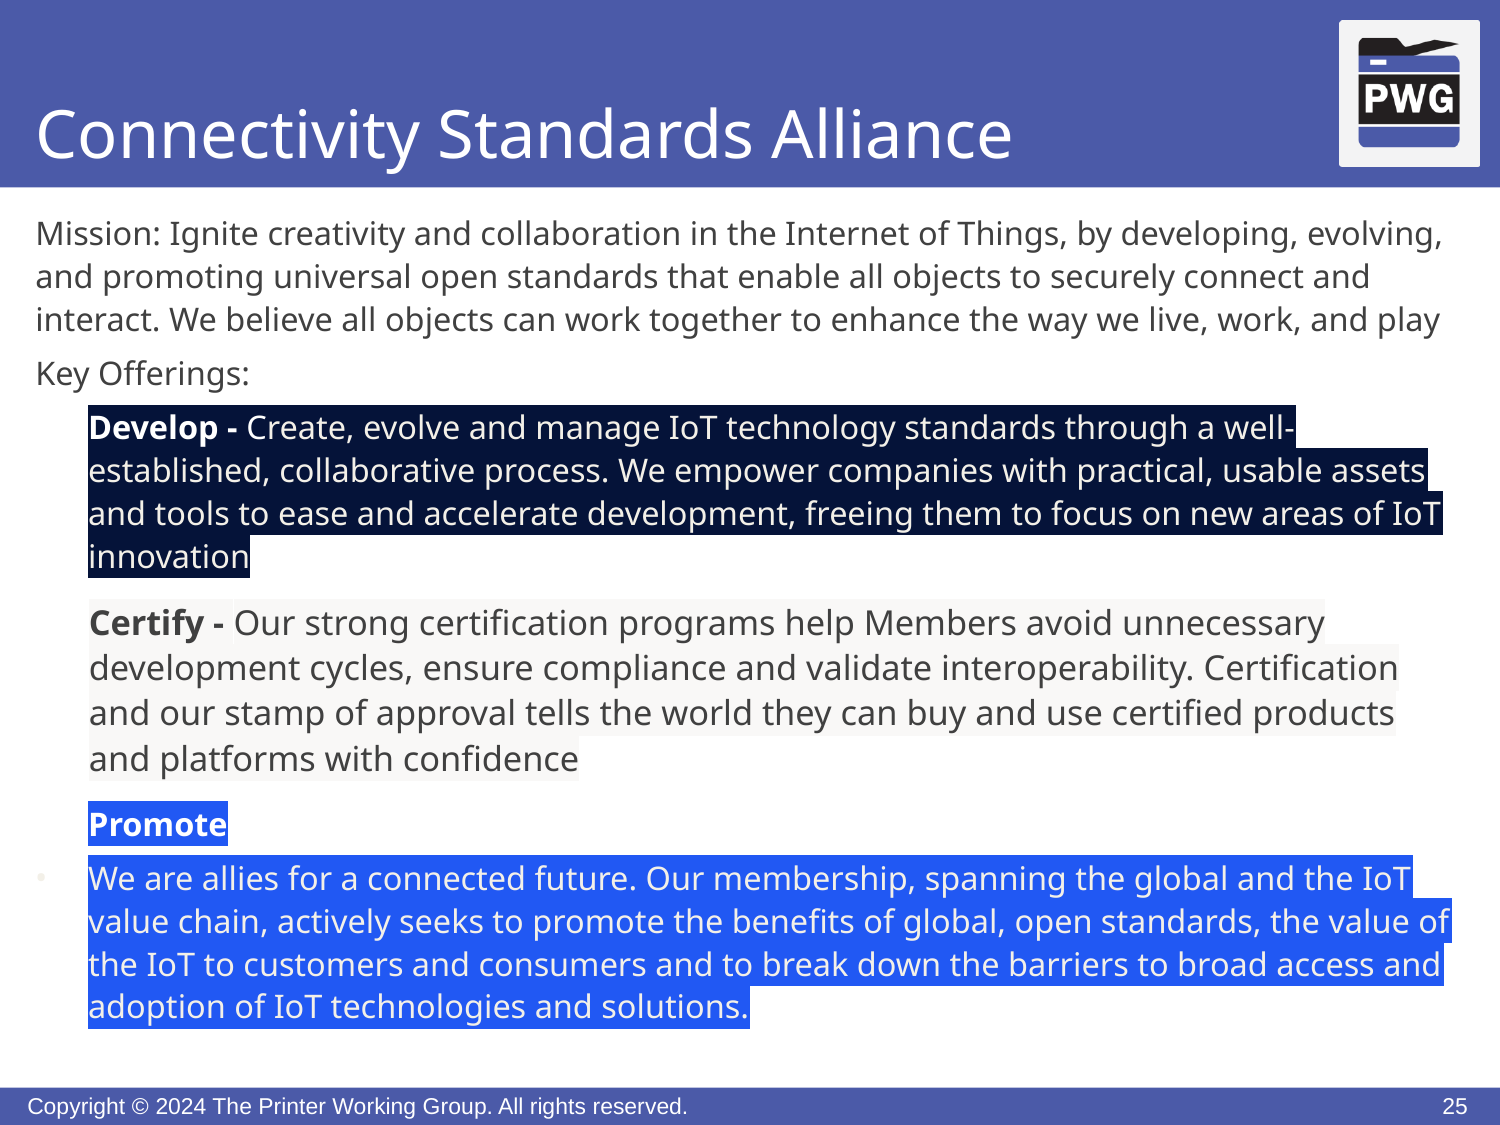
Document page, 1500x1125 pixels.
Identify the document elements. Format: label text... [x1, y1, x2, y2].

text_box Mission: Ignite creativity and collaboration in the Internet of Things, by developing, evolving, and promoting universal open standards that enable all objects to securely connect and interact. We believe all objects can work together to enhance the way we live, work, and play Key Offerings: Develop - Create, evolve and manage IoT technology standards through a well-established, collaborative process. We empower companies with practical, usable assets and tools to ease and accelerate development, freeing them to focus on new areas of IoT innovation Certify - Our strong certification programs help Members avoid unnecessary development cycles, ensure compliance and validate interoperability. Certification and our stamp of approval tells the world they can buy and use certified products and platforms with confidence Promote We are allies for a connected future. Our membership, spanning the global and the IoT value chain, actively seeks to promote the benefits of global, open standards, the value of the IoT to customers and consumers and to break down the barriers to broad access and adoption of IoT technologies and solutions. [20, 201, 1473, 1080]
text_box Copyright © 2024 The Printer Working Group. All rights reserved. [20, 1092, 750, 1118]
text_box [0, 0, 1500, 188]
picture [1339, 20, 1480, 167]
title Connectivity Standards Alliance [20, 13, 1319, 180]
text_box [0, 1087, 1500, 1125]
text_box 25 [1441, 1092, 1469, 1118]
